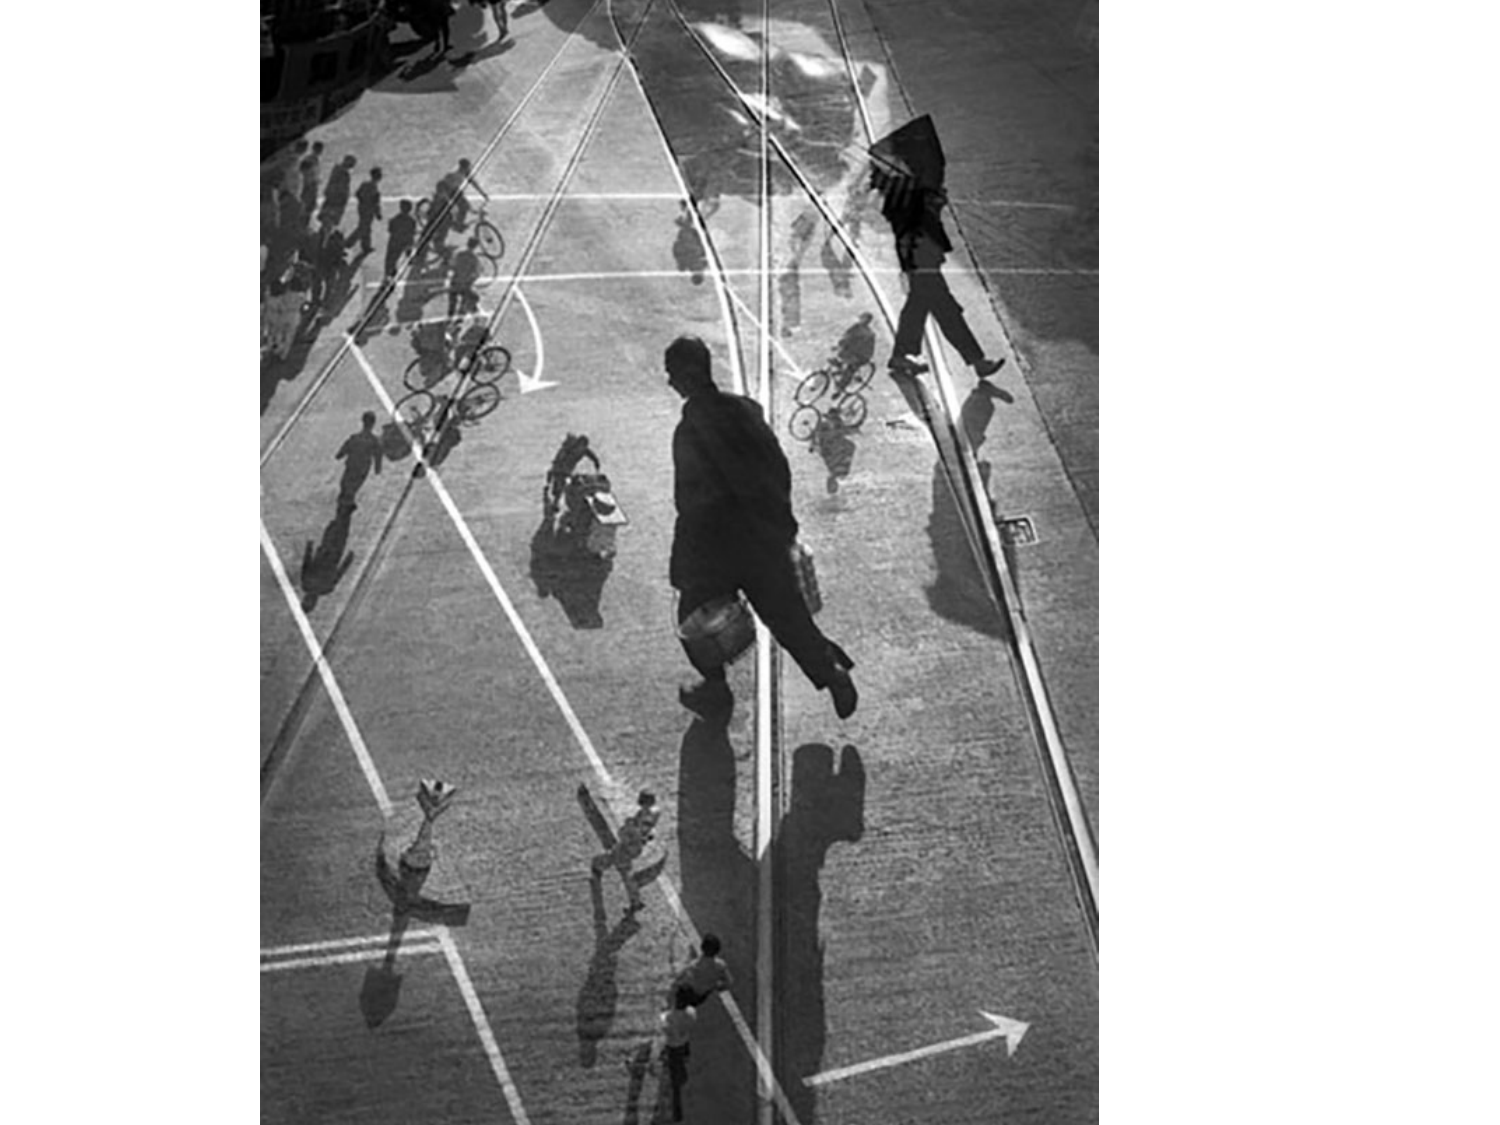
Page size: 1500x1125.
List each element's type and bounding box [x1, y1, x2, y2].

list [260, 0, 1099, 1125]
